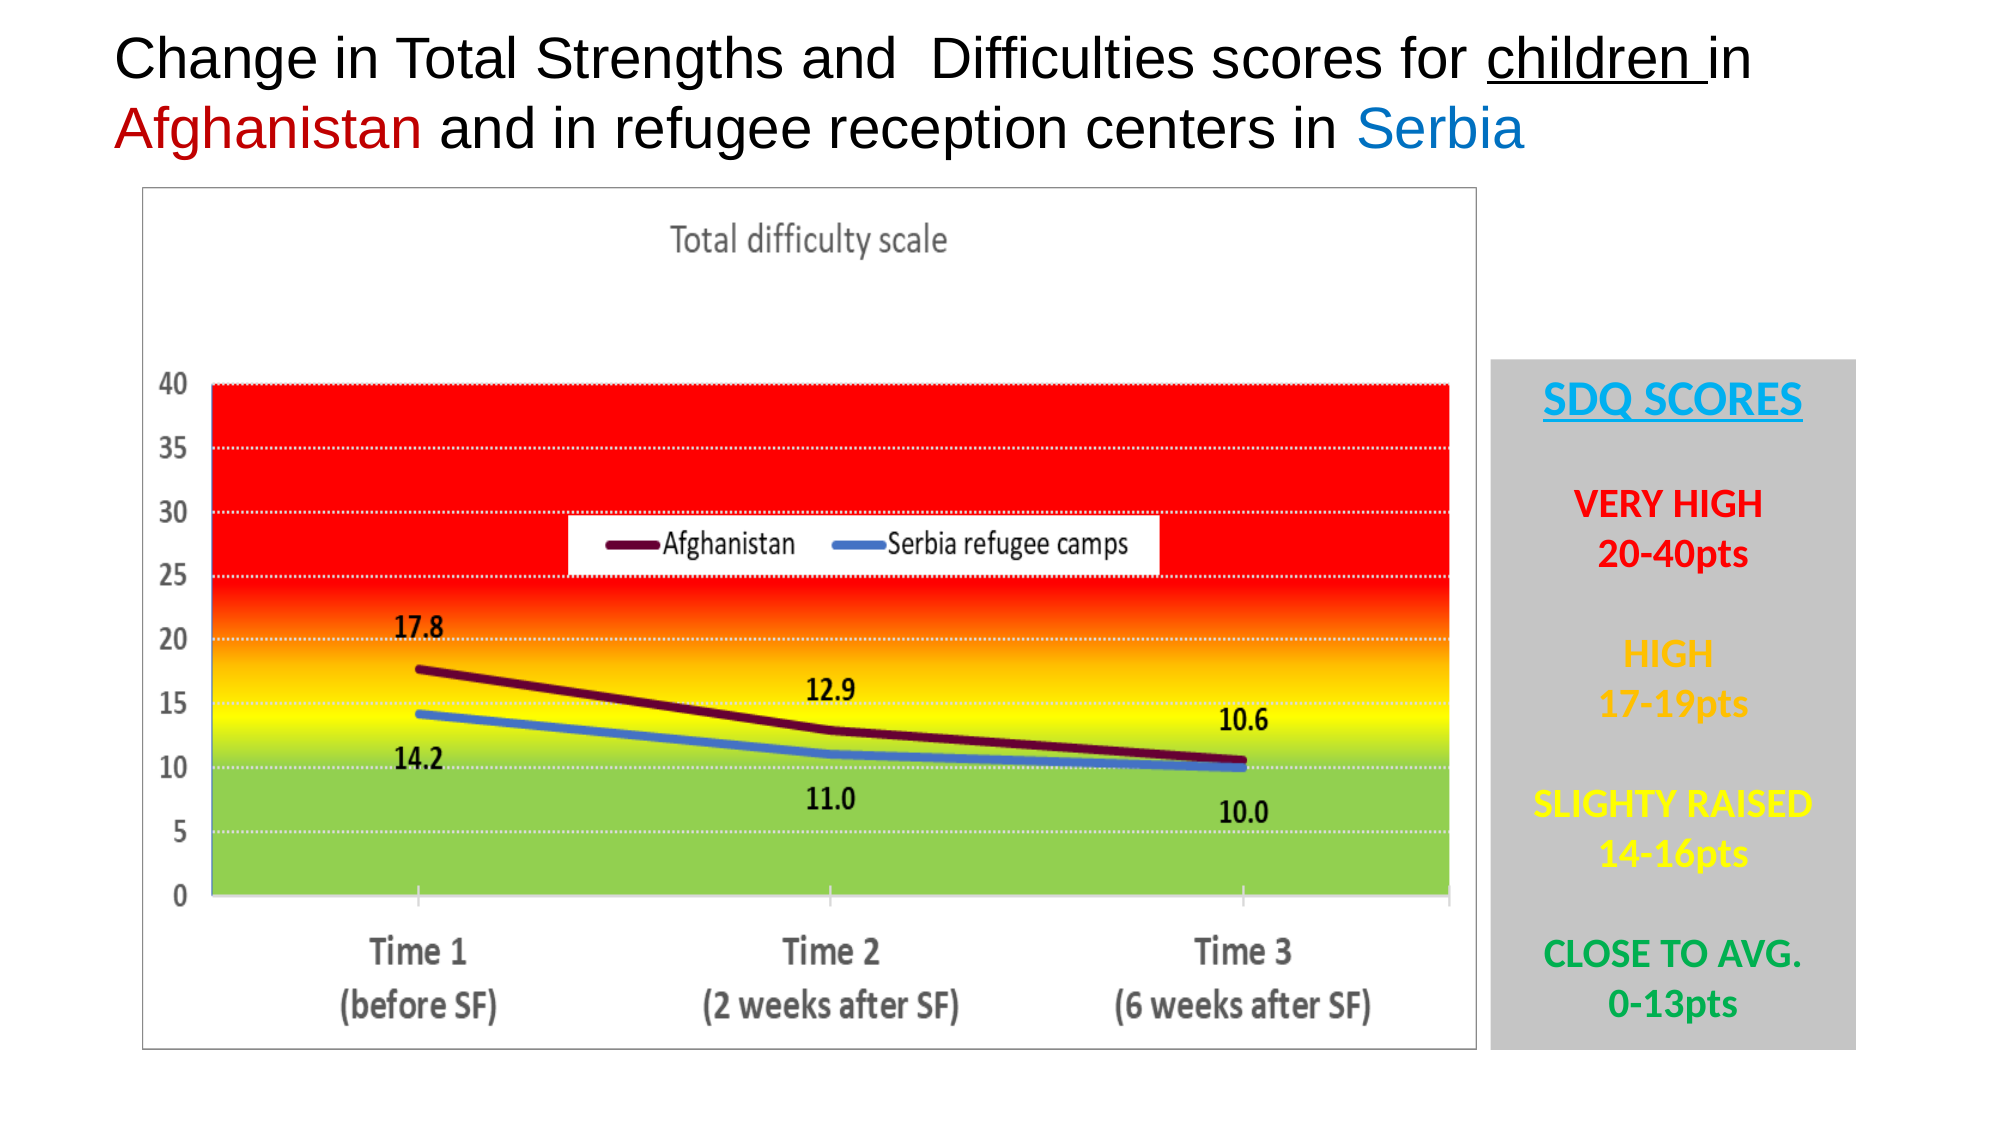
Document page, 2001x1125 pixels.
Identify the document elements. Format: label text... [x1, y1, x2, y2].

picture [142, 187, 1477, 1050]
text_box Change in Total Strengths and Difficulties scores for children in Afghanistan and in refugee reception centers in Serbia [99, 12, 1888, 168]
text_box SDQ SCORES VERY HIGH 20-40pts HIGH 17-19pts SLIGHTY RAISED 14-16pts CLOSE TO AVG. 0-13pts [1490, 359, 1856, 1050]
